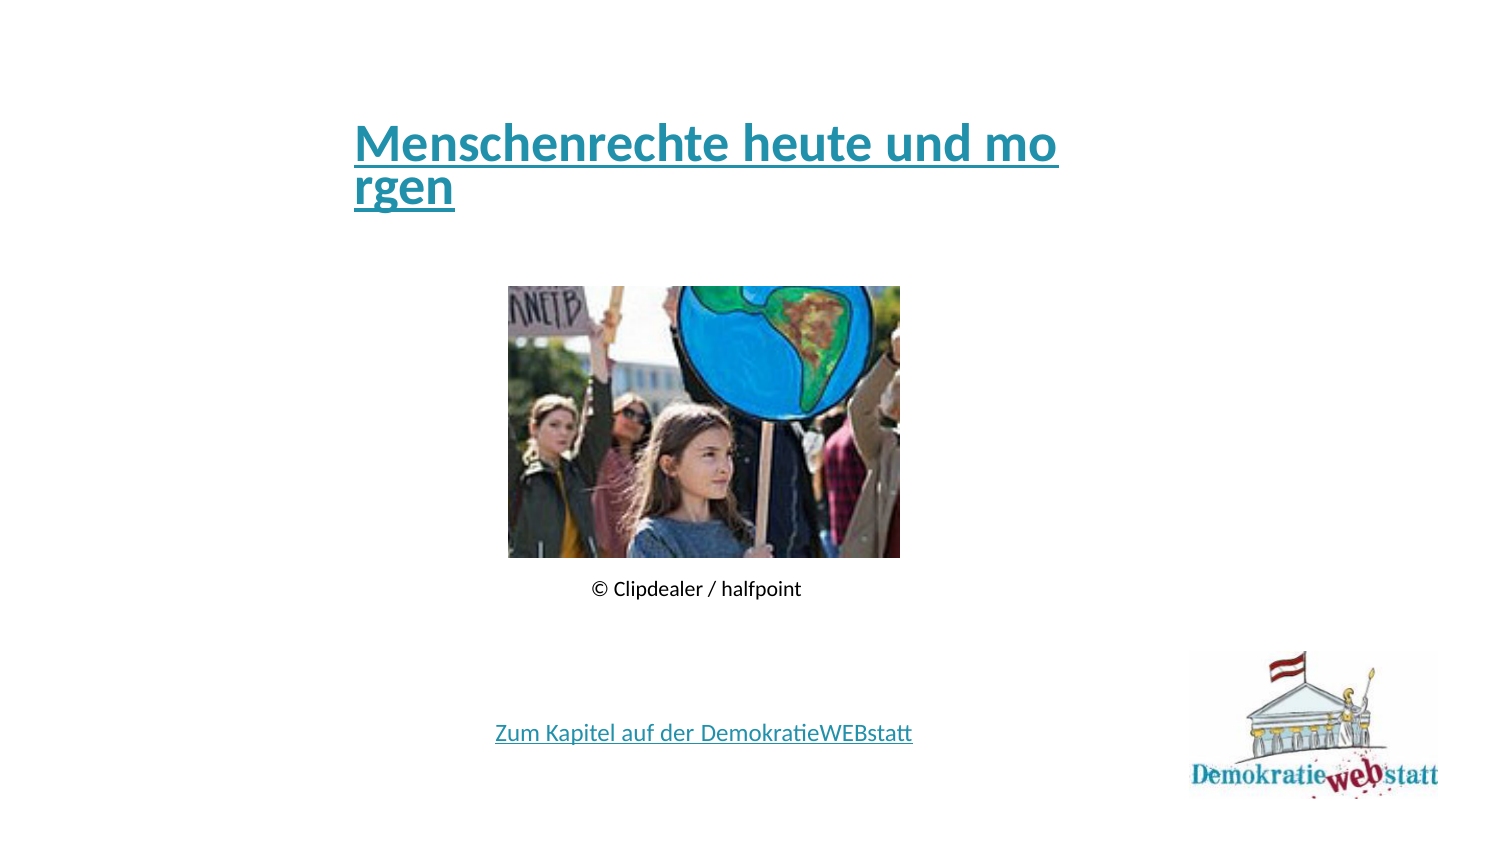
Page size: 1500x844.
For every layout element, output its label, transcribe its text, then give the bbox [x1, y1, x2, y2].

picture [508, 286, 901, 558]
text_box Zum Kapitel auf der DemokratieWEBstatt [472, 708, 936, 754]
text_box © Clipdealer / halfpoint [521, 567, 872, 609]
text_box Menschenrechte heute und morgen [354, 118, 1063, 237]
picture [1188, 651, 1438, 799]
